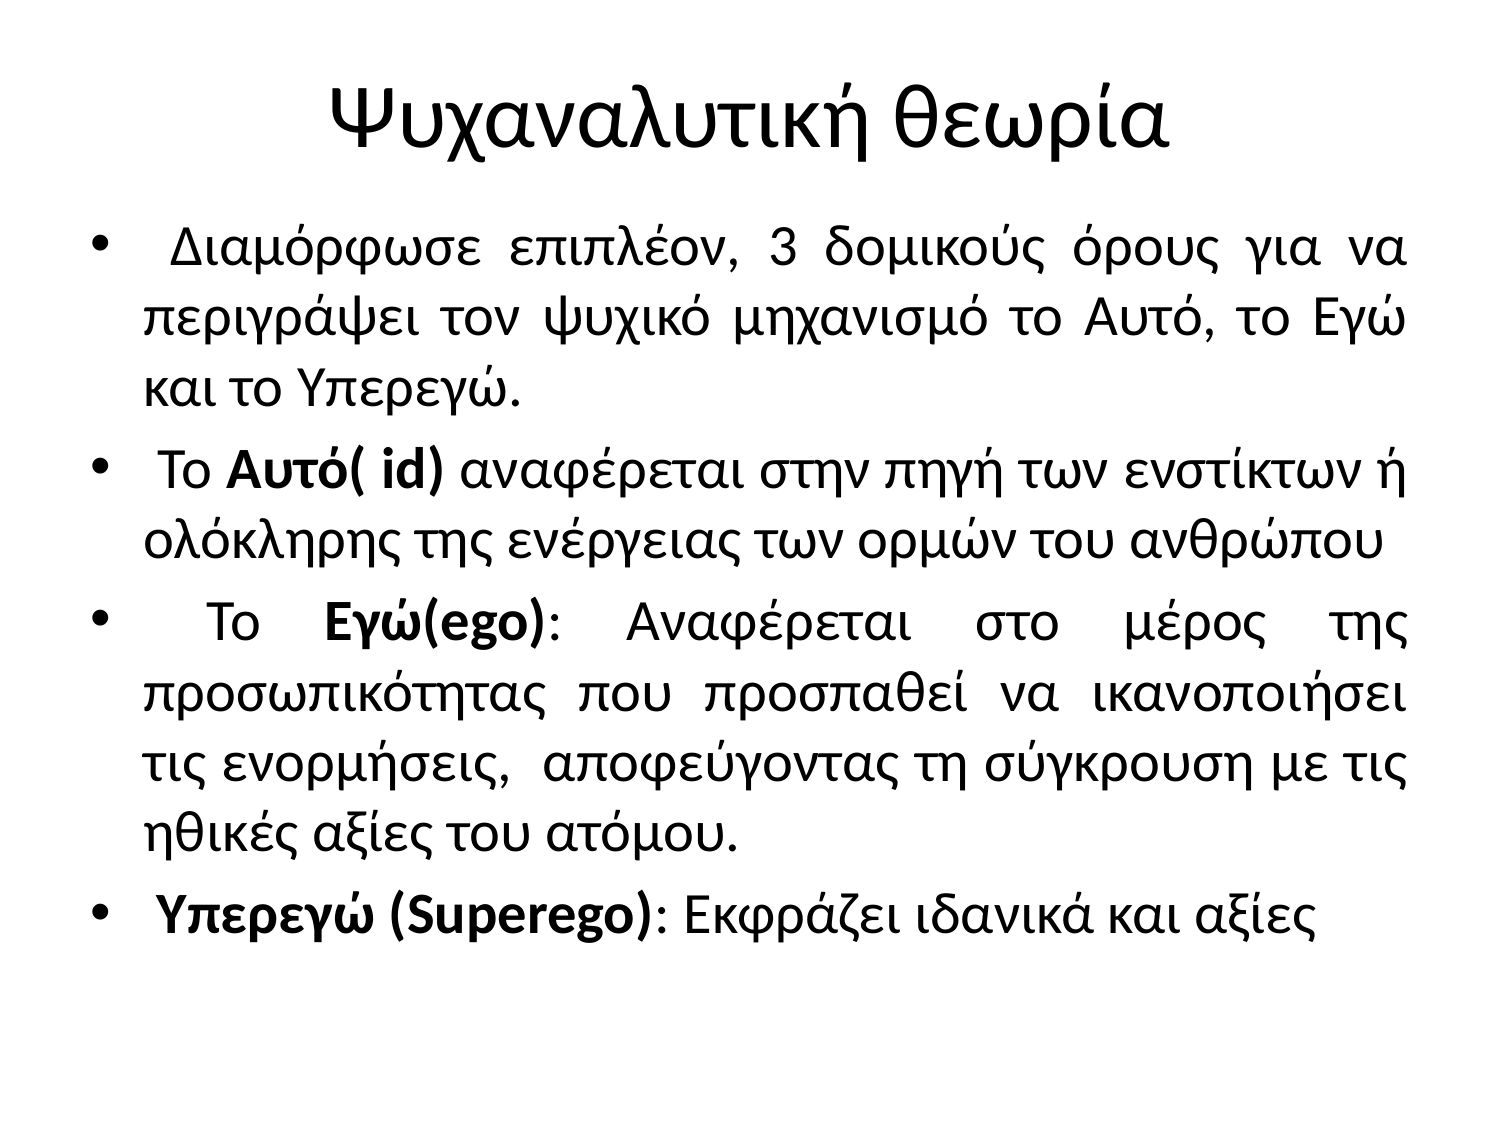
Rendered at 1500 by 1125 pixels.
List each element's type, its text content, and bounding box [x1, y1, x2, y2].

title Ψυχαναλυτική θεωρία [75, 45, 1425, 176]
list Διαμόρφωσε επιπλέον, 3 δομικούς όρους για να περιγράψει τον ψυχικό μηχανισμό το Αυτό, το Εγώ και το Υπερεγώ. Το Αυτό( id) αναφέρεται στην πηγή των ενστίκτων ή ολόκληρης της ενέργειας των ορμών του ανθρώπου Το Εγώ(ego): Αναφέρεται στο μέρος της προσωπικότητας που προσπαθεί να ικανοποιήσει τις ενορμήσεις, αποφεύγοντας τη σύγκρουση με τις ηθικές αξίες του ατόμου. Υπερεγώ (Superego): Εκφράζει ιδανικά και αξίες [75, 199, 1425, 1005]
